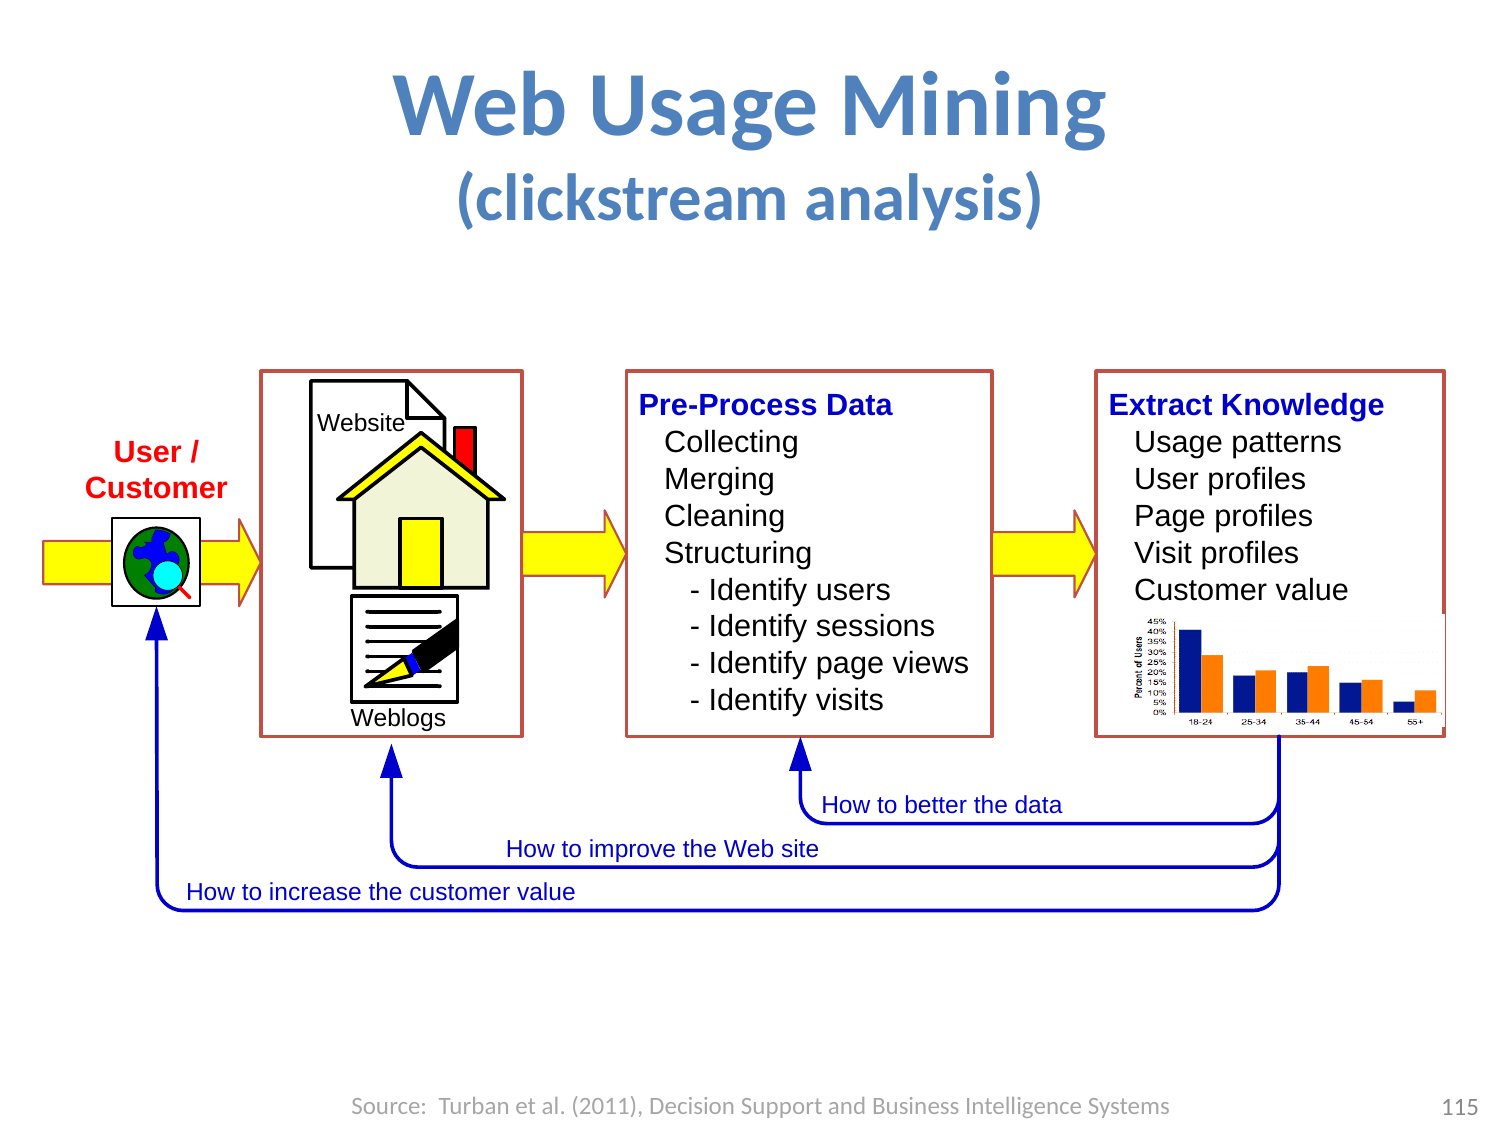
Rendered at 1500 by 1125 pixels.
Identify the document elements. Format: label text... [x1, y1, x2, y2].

text_box Source: Turban et al. (2011), Decision Support and Business Intelligence Systems [301, 1082, 1223, 1125]
title Web Usage Mining (clickstream analysis) [75, 45, 1425, 233]
slide_number 115 [1328, 1082, 1495, 1125]
picture [37, 363, 1455, 951]
